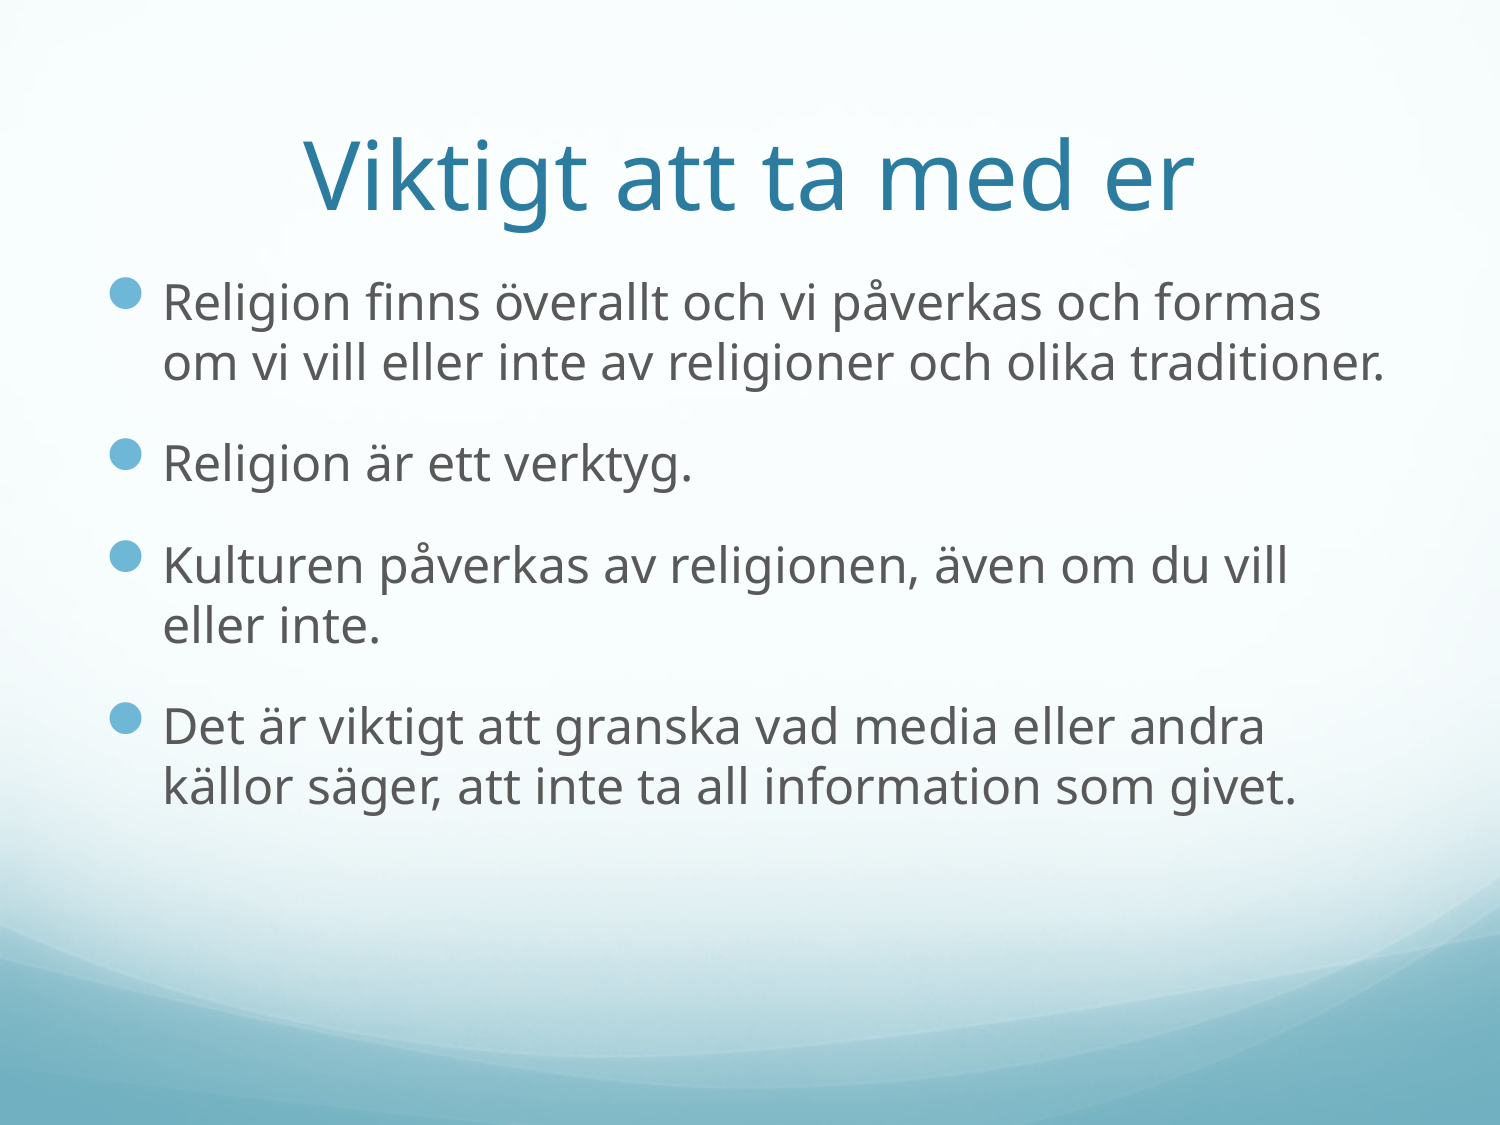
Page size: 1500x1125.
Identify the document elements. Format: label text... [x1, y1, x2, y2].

list Religion finns överallt och vi påverkas och formas om vi vill eller inte av religioner och olika traditioner. Religion är ett verktyg. Kulturen påverkas av religionen, även om du vill eller inte. Det är viktigt att granska vad media eller andra källor säger, att inte ta all information som givet. [90, 262, 1410, 975]
title Viktigt att ta med er [90, 17, 1410, 237]
